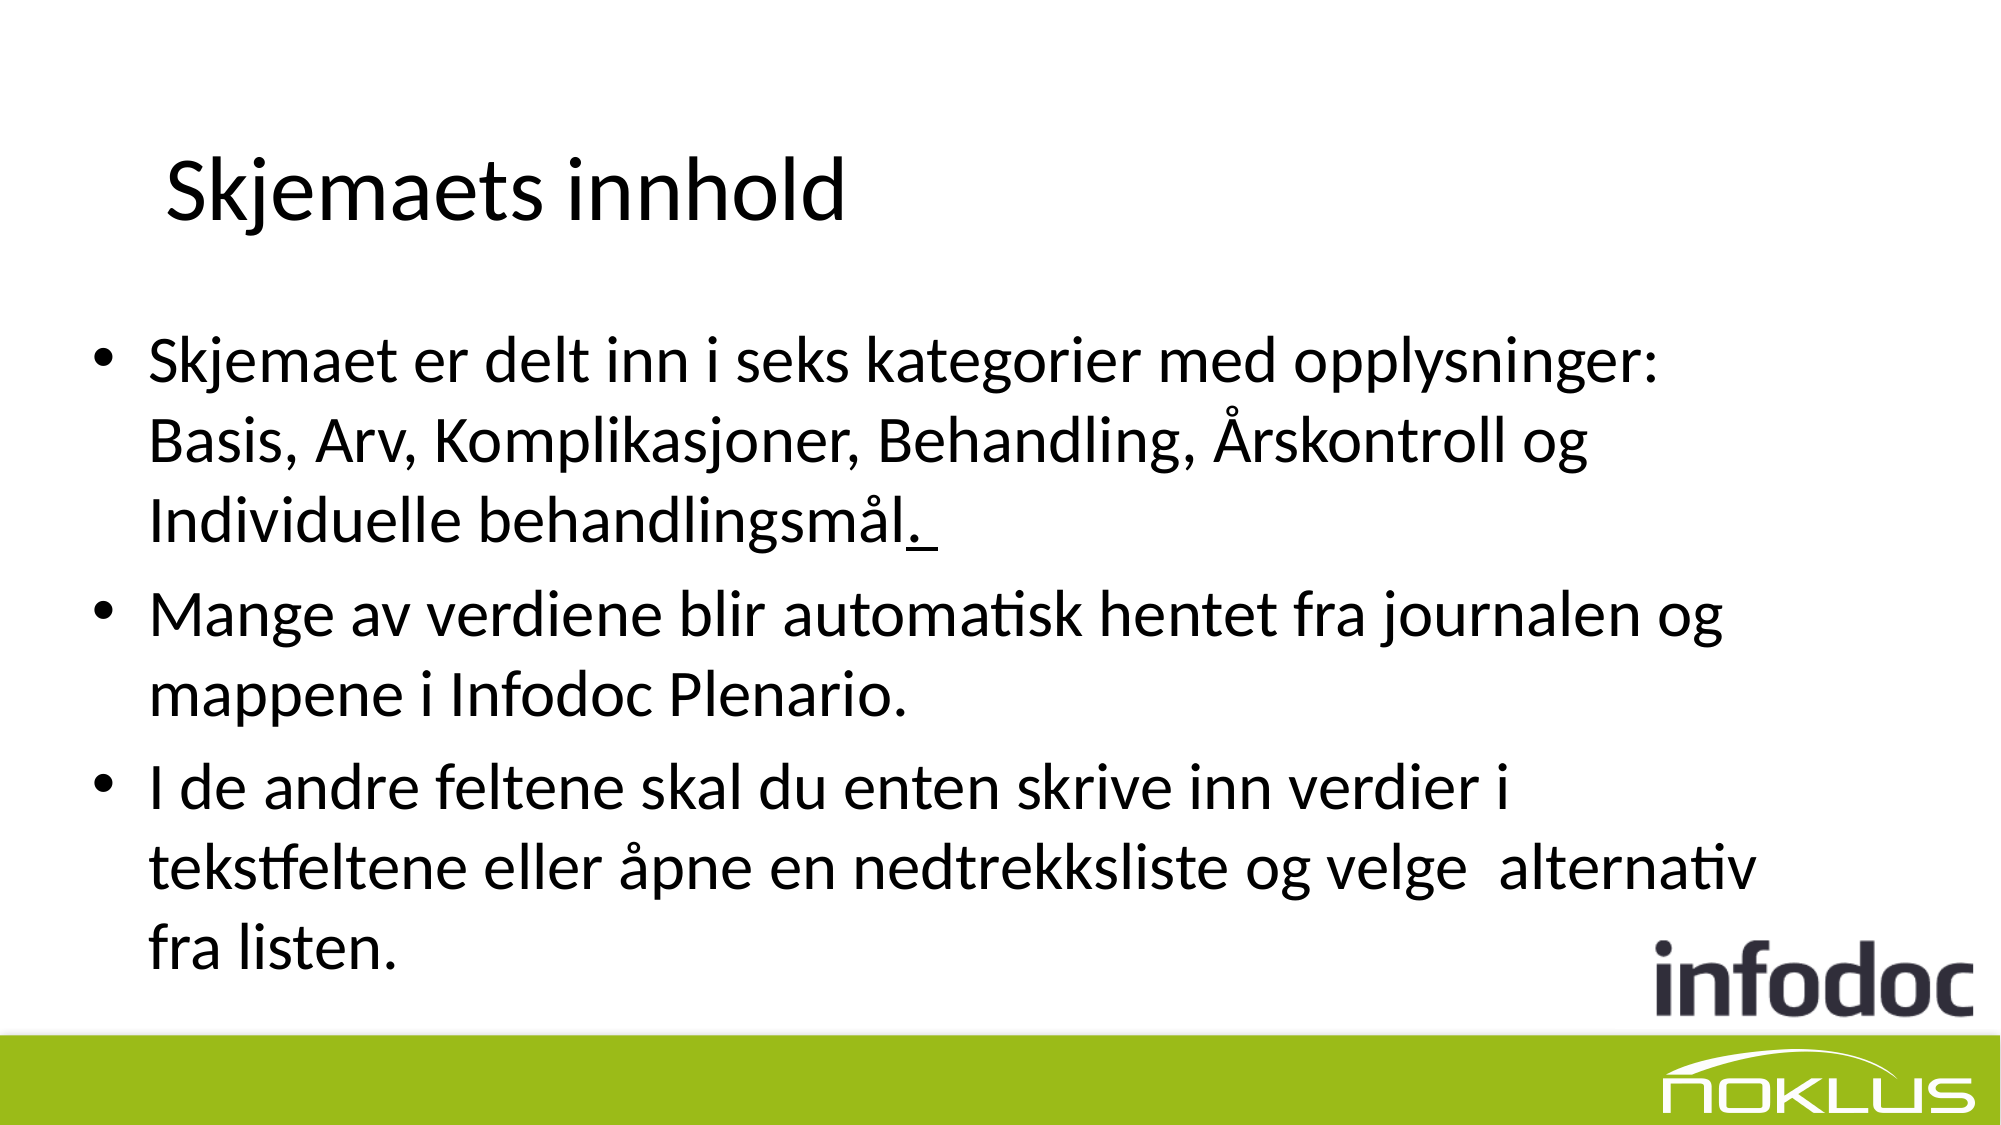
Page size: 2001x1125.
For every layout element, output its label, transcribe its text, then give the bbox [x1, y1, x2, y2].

picture [1615, 920, 2000, 1029]
list Skjemaet er delt inn i seks kategorier med opplysninger: Basis, Arv, Komplikasjoner, Behandling, Årskontroll og Individuelle behandlingsmål. Mange av verdiene blir automatisk hentet fra journalen og mappene i Infodoc Plenario. I de andre feltene skal du enten skrive inn verdier i tekstfeltene eller åpne en nedtrekksliste og velge alternativ fra listen. [76, 308, 1777, 909]
title Skjemaets innhold [150, 71, 1850, 297]
picture [1663, 1049, 1975, 1113]
